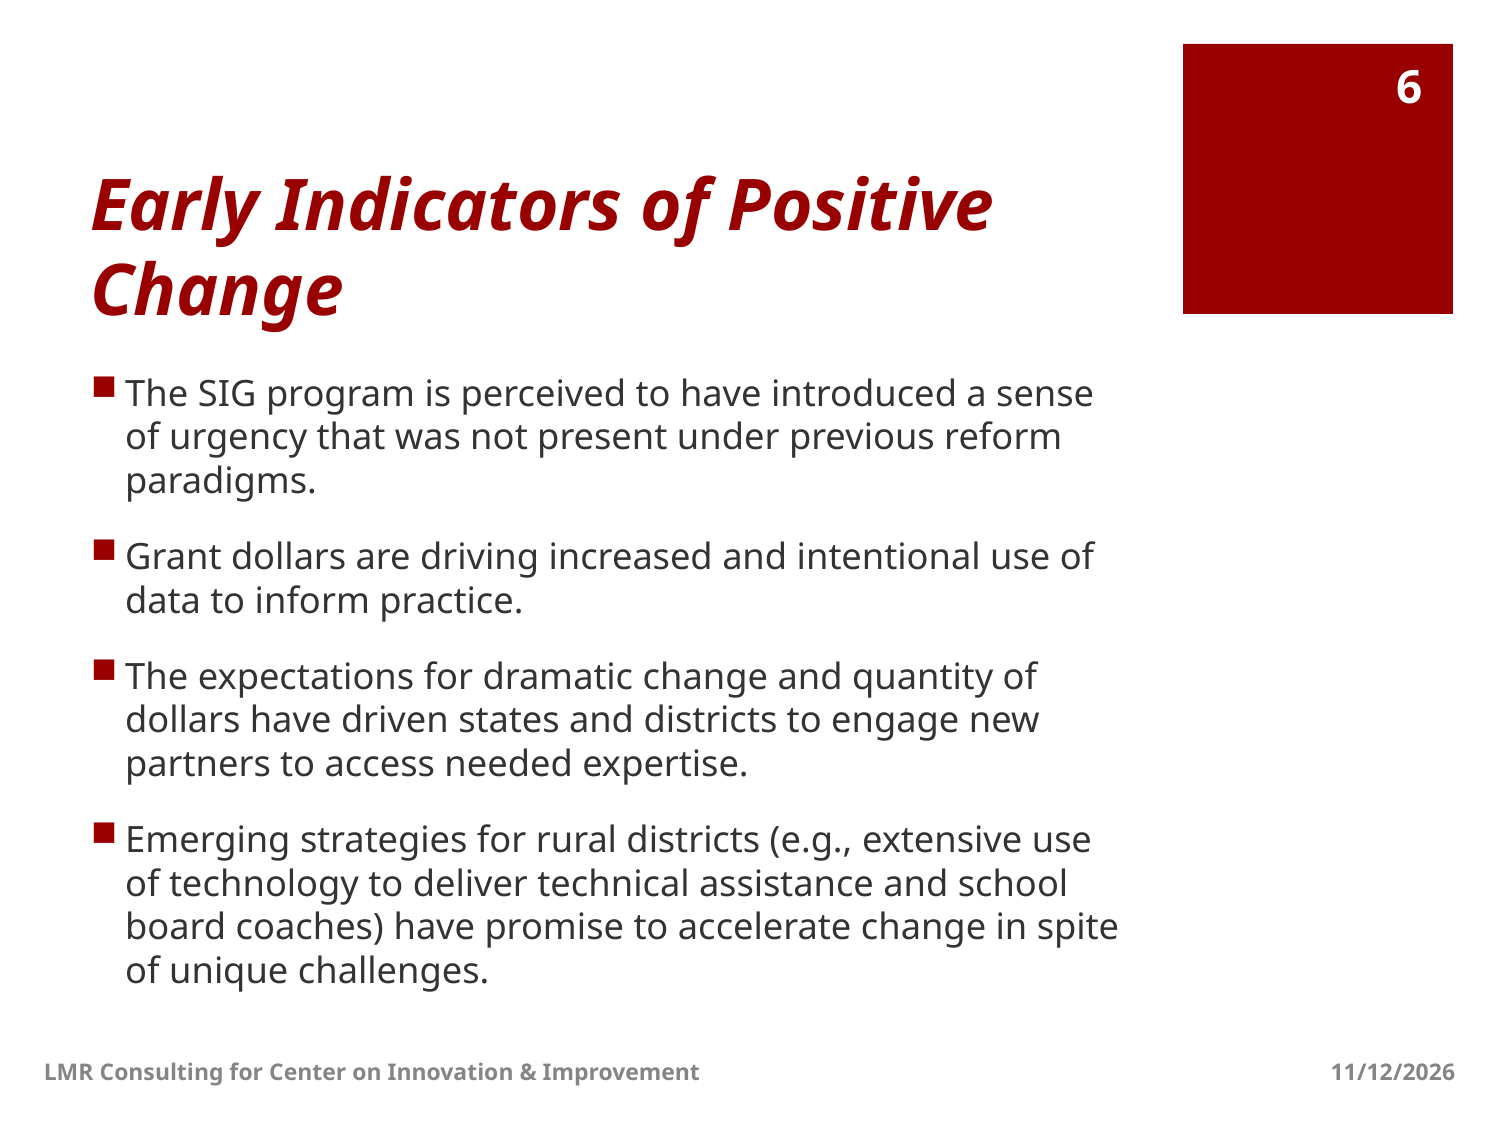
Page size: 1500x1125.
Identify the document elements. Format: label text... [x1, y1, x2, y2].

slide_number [1183, 1042, 1471, 1103]
slide_number 6 [1354, 59, 1438, 120]
title Early Indicators of Positive Change [75, 149, 1143, 338]
list The SIG program is perceived to have introduced a sense of urgency that was not present under previous reform paradigms. Grant dollars are driving increased and intentional use of data to inform practice. The expectations for dramatic change and quantity of dollars have driven states and districts to engage new partners to access needed expertise. Emerging strategies for rural districts (e.g., extensive use of technology to deliver technical assistance and school board coaches) have promise to accelerate change in spite of unique challenges. [75, 362, 1143, 1005]
footer LMR Consulting for Center on Innovation & Improvement [28, 1042, 1015, 1103]
